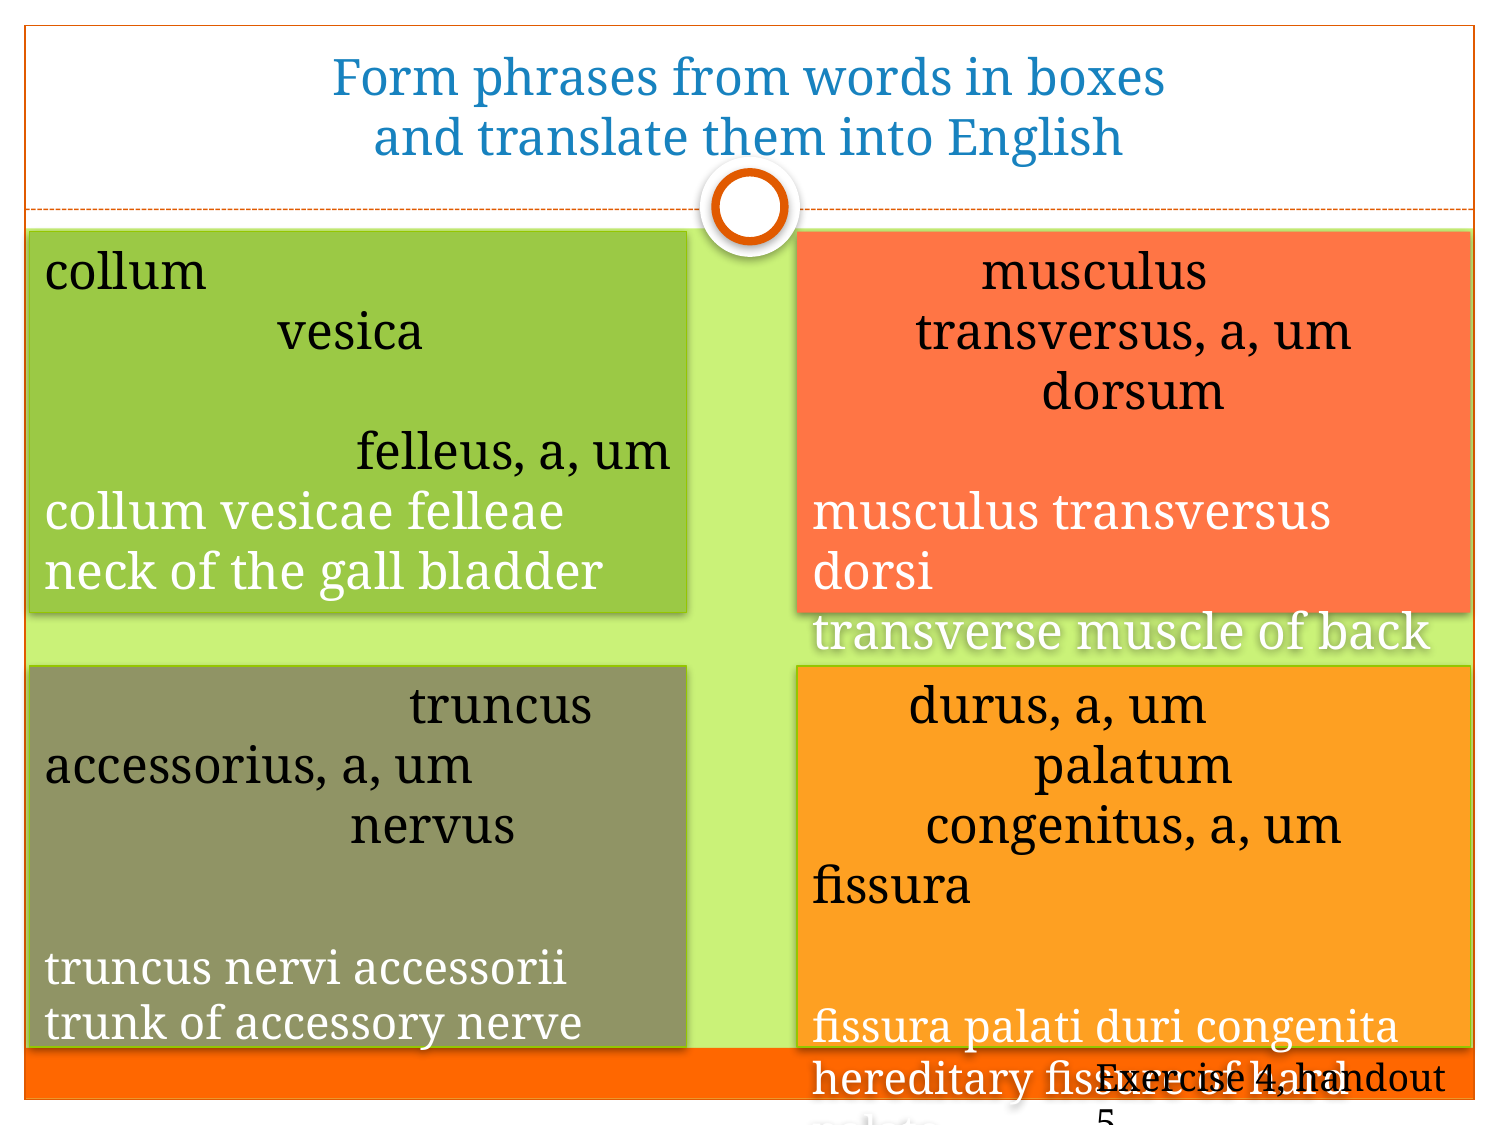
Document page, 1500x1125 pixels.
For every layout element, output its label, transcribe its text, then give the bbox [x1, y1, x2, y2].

text_box musculus transversus, a, um dorsum musculus transversus dorsi transverse muscle of back [797, 231, 1471, 613]
text_box collum vesica felleus, a, um collum vesicae felleae neck of the gall bladder [29, 231, 687, 613]
text_box truncus accessorius, a, um nervus truncus nervi accessorii trunk of accessory nerve [29, 665, 687, 1048]
title Form phrases from words in boxes and translate them into English [49, 37, 1450, 173]
text_box Exercise 4, handout 5 [1080, 1046, 1471, 1125]
text_box durus, a, um palatum congenitus, a, um fissura fissura palati duri congenita hereditary fissure of hard palate [796, 665, 1471, 1048]
